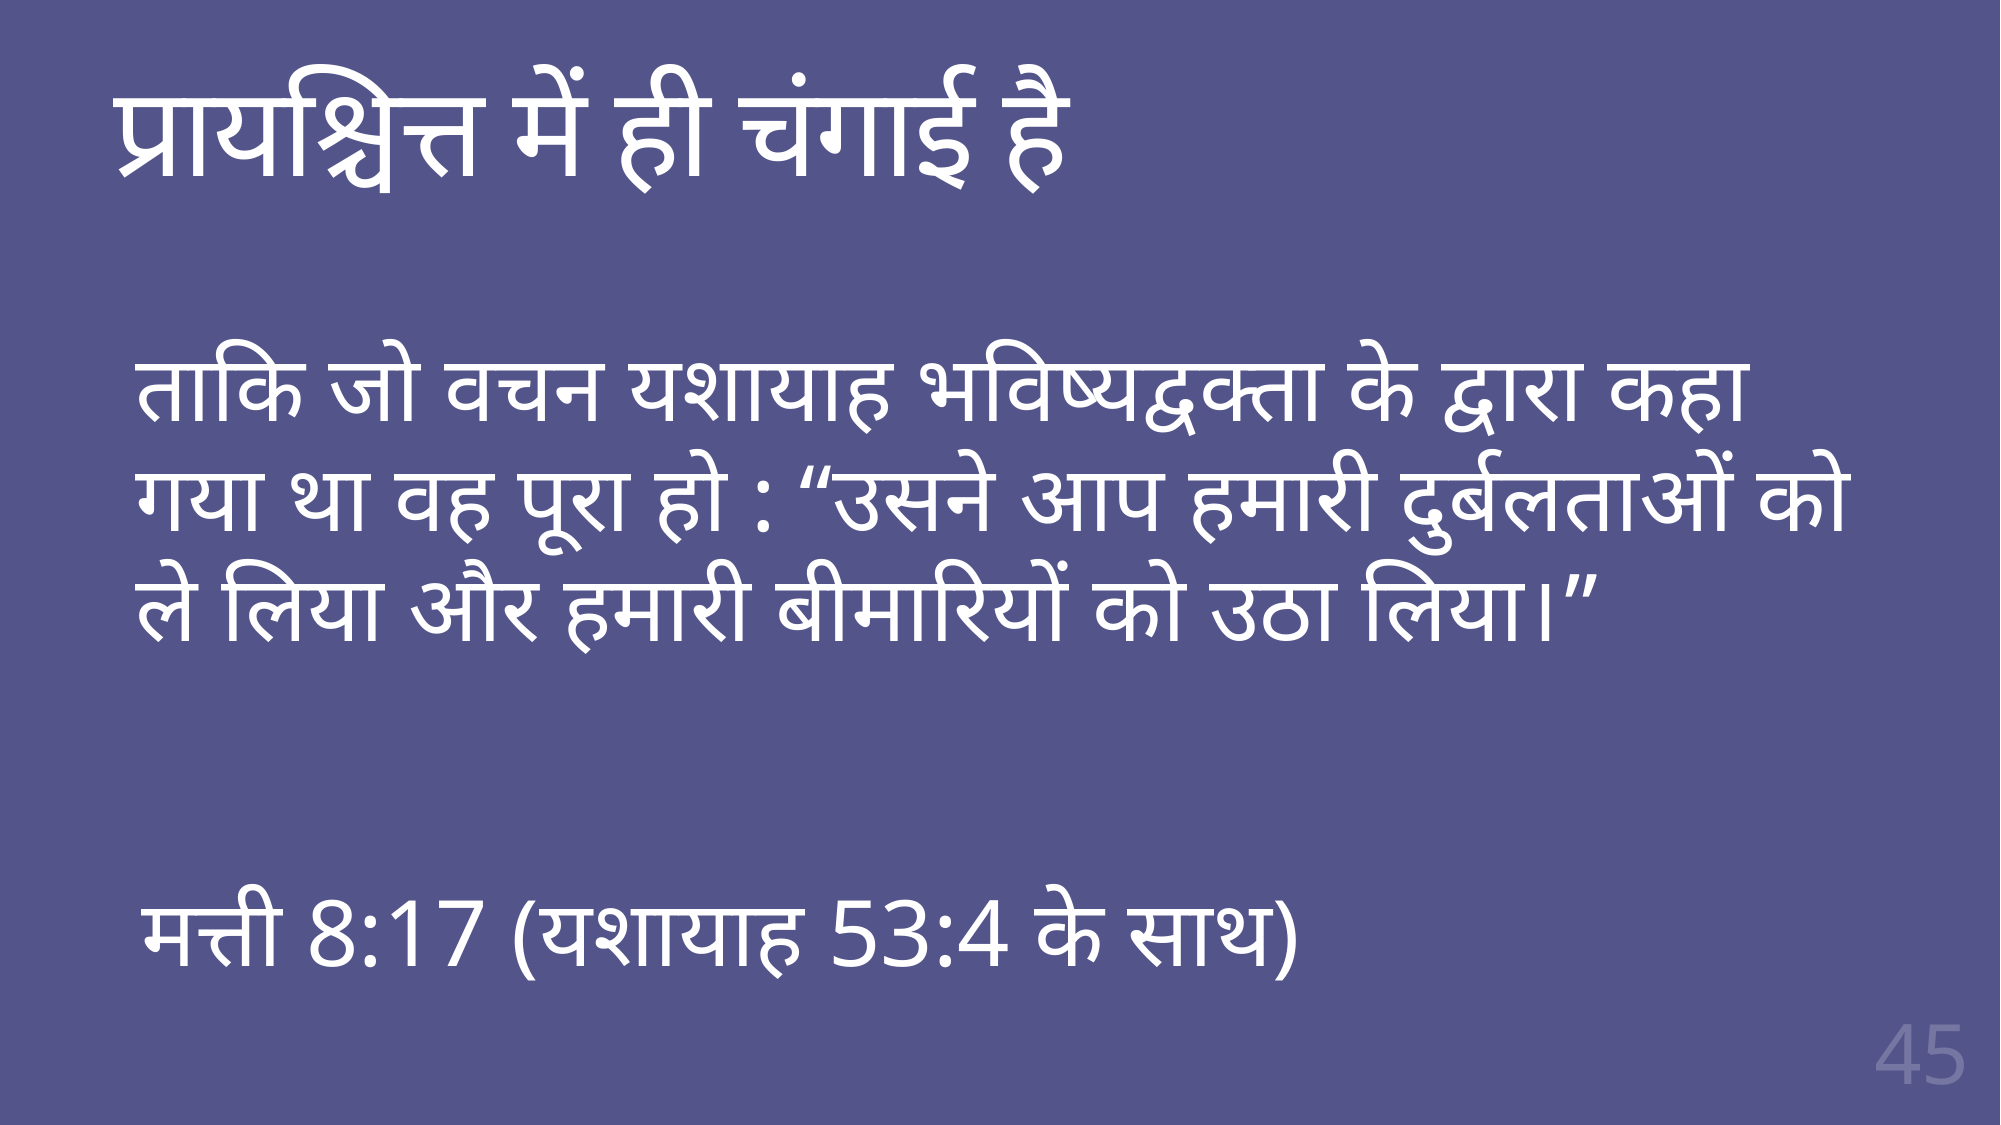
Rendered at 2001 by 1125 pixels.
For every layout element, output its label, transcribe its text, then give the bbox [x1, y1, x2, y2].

title प्रायश्चित्त में ही चंगाई है [98, 63, 1868, 208]
text_box ताकि जो वचन यशायाह भविष्यद्वक्‍ता के द्वारा कहा गया था वह पूरा हो : “उसने आप हमारी दुर्बलताओं को ले लिया और हमारी बीमारियों को उठा लिया।” [120, 321, 1868, 803]
slide_number 45 [1504, 973, 1985, 1123]
list मत्ती 8:17 (यशायाह 53:4 के साथ) [126, 884, 1874, 1045]
